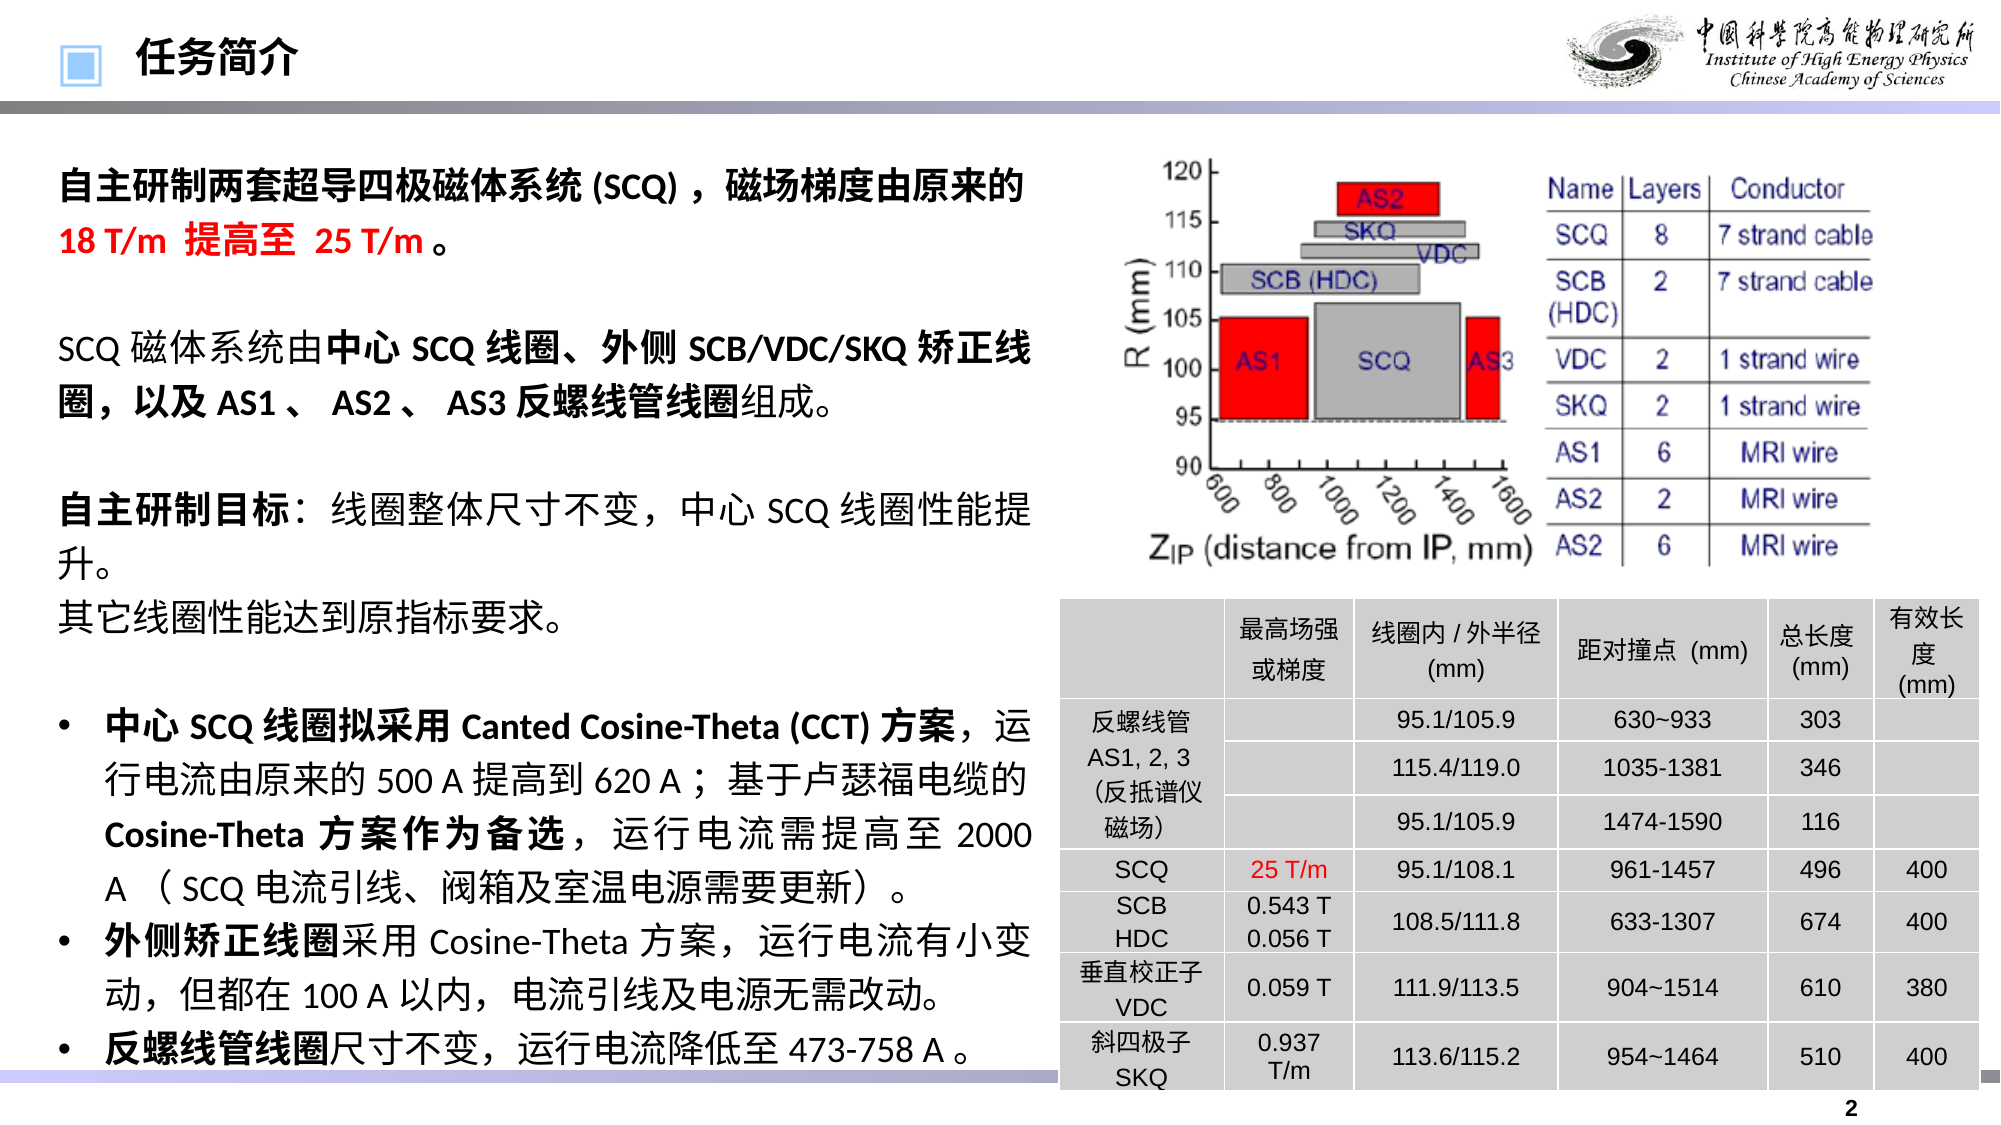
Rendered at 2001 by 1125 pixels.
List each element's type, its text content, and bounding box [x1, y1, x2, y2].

table_header 线圈内/外半径 (mm) [1355, 599, 1557, 698]
table_cell 400 [1875, 850, 1979, 891]
table_cell 113.6/115.2 [1355, 1023, 1557, 1090]
table_cell 954~1464 [1559, 1023, 1767, 1090]
table_cell 25 T/m [1225, 850, 1353, 891]
table_cell 0.059 T [1225, 953, 1353, 1021]
table_cell 510 [1769, 1023, 1873, 1090]
table_header 距对撞点 (mm) [1559, 599, 1767, 698]
table_cell 630~933 [1559, 699, 1767, 740]
table_cell 380 [1875, 953, 1979, 1021]
table_header 最高场强 或梯度 [1225, 599, 1353, 698]
table_header 总长度(mm) [1769, 599, 1873, 698]
table_header 有效长度(mm) [1875, 599, 1979, 698]
table_cell [1225, 742, 1353, 794]
table_cell 400 [1875, 1023, 1979, 1090]
picture [1107, 137, 1900, 584]
table_cell 115.4/119.0 [1355, 742, 1557, 794]
list 任务简介 [120, 29, 776, 90]
table_cell 95.1/108.1 [1355, 850, 1557, 891]
table_cell 0.543 T 0.056 T [1225, 892, 1353, 952]
table_cell 116 [1769, 796, 1873, 848]
table_cell 400 [1875, 892, 1979, 952]
text_box 自主研制两套超导四极磁体系统(SCQ)，磁场梯度由原来的 18 T/m 提高至 25 T/m。 SCQ磁体系统由中心SCQ线圈、外侧SCB/VDC/SKQ矫正线圈，以及AS1、AS2、AS3反螺线管线圈组成。 自主研制目标：线圈整体尺寸不变，中心SCQ线圈性能提升。 其它线圈性能达到原指标要求。 中心SCQ线圈拟采用Canted Cosine-Theta (CCT)方案，运行电流由原来的500 A提高到620 A；基于卢瑟福电缆的Cosine-Theta方案作为备选，运行电流需提高至2000 A（SCQ电流引线、阀箱及室温电源需要更新）。 外侧矫正线圈采用Cosine-Theta方案，运行电流有小变动，但都在100 A以内，电流引线及电源无需改动。 反螺线管线圈尺寸不变，运行电流降低至473-758 A。 [43, 145, 1048, 1078]
table_cell [1875, 742, 1979, 794]
table_cell 610 [1769, 953, 1873, 1021]
table_cell 496 [1769, 850, 1873, 891]
table_cell 垂直校正子 VDC [1060, 953, 1224, 1021]
table_cell 346 [1769, 742, 1873, 794]
table_cell 961-1457 [1559, 850, 1767, 891]
table_cell 1474-1590 [1559, 796, 1767, 848]
table_header [1060, 599, 1224, 698]
table_cell SCB HDC [1060, 892, 1224, 952]
table_cell [1875, 796, 1979, 848]
table_cell 0.937 T/m [1225, 1023, 1353, 1090]
table_cell 1035-1381 [1559, 742, 1767, 794]
table_cell 95.1/105.9 [1355, 699, 1557, 740]
table_cell SCQ [1060, 850, 1224, 891]
table_cell [1875, 699, 1979, 740]
picture [1566, 11, 1981, 90]
table_cell 674 [1769, 892, 1873, 952]
table_cell 95.1/105.9 [1355, 796, 1557, 848]
table_cell 633-1307 [1559, 892, 1767, 952]
table_cell 904~1514 [1559, 953, 1767, 1021]
table_cell 斜四极子 SKQ [1060, 1023, 1224, 1090]
table_cell [1225, 796, 1353, 848]
table_cell [1225, 699, 1353, 740]
table_cell 108.5/111.8 [1355, 892, 1557, 952]
table_cell 111.9/113.5 [1355, 953, 1557, 1021]
table_cell 反螺线管 AS1, 2, 3（反抵谱仪磁场） [1060, 699, 1224, 848]
table_cell 303 [1769, 699, 1873, 740]
